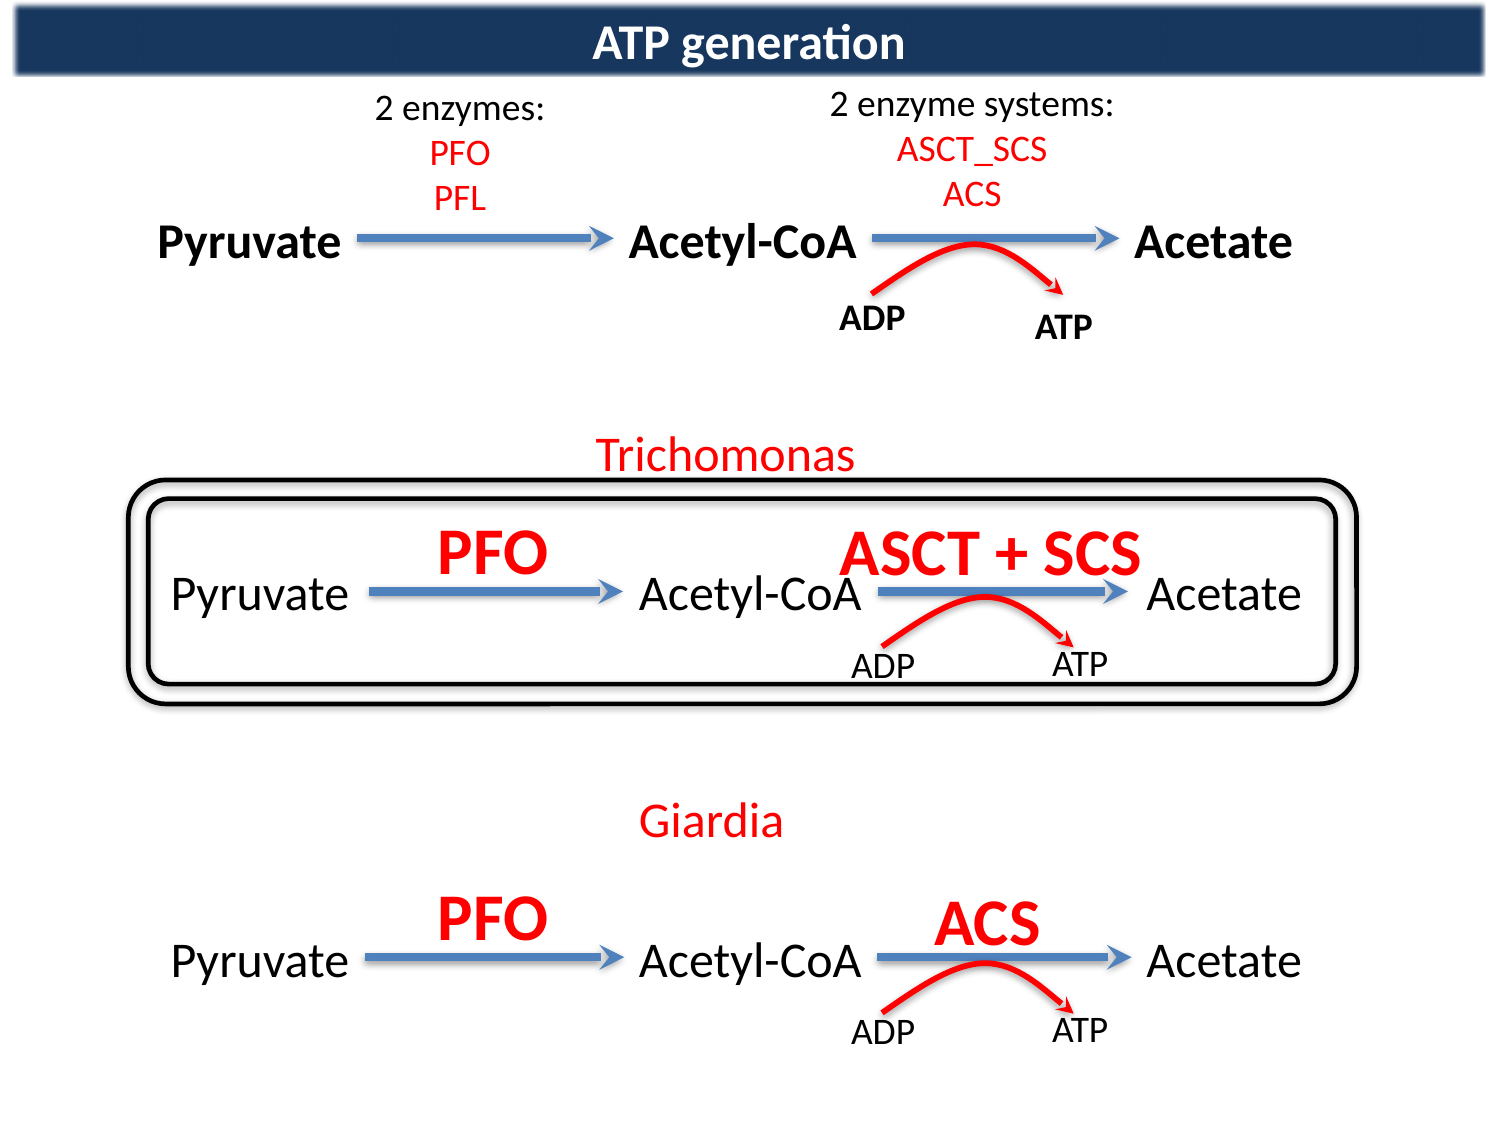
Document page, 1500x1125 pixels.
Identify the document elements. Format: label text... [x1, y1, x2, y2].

text_box Acetate [1119, 200, 1309, 276]
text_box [128, 413, 1357, 705]
text_box Pyruvate [142, 200, 357, 276]
text_box 2 enzyme systems: ASCT_SCS ACS [814, 71, 1130, 222]
text_box Acetyl-CoA [613, 200, 872, 276]
text_box 2 enzymes: PFO PFL [359, 75, 561, 226]
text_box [823, 244, 1111, 356]
text_box ATP generation [20, 9, 1481, 71]
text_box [151, 779, 1322, 1061]
